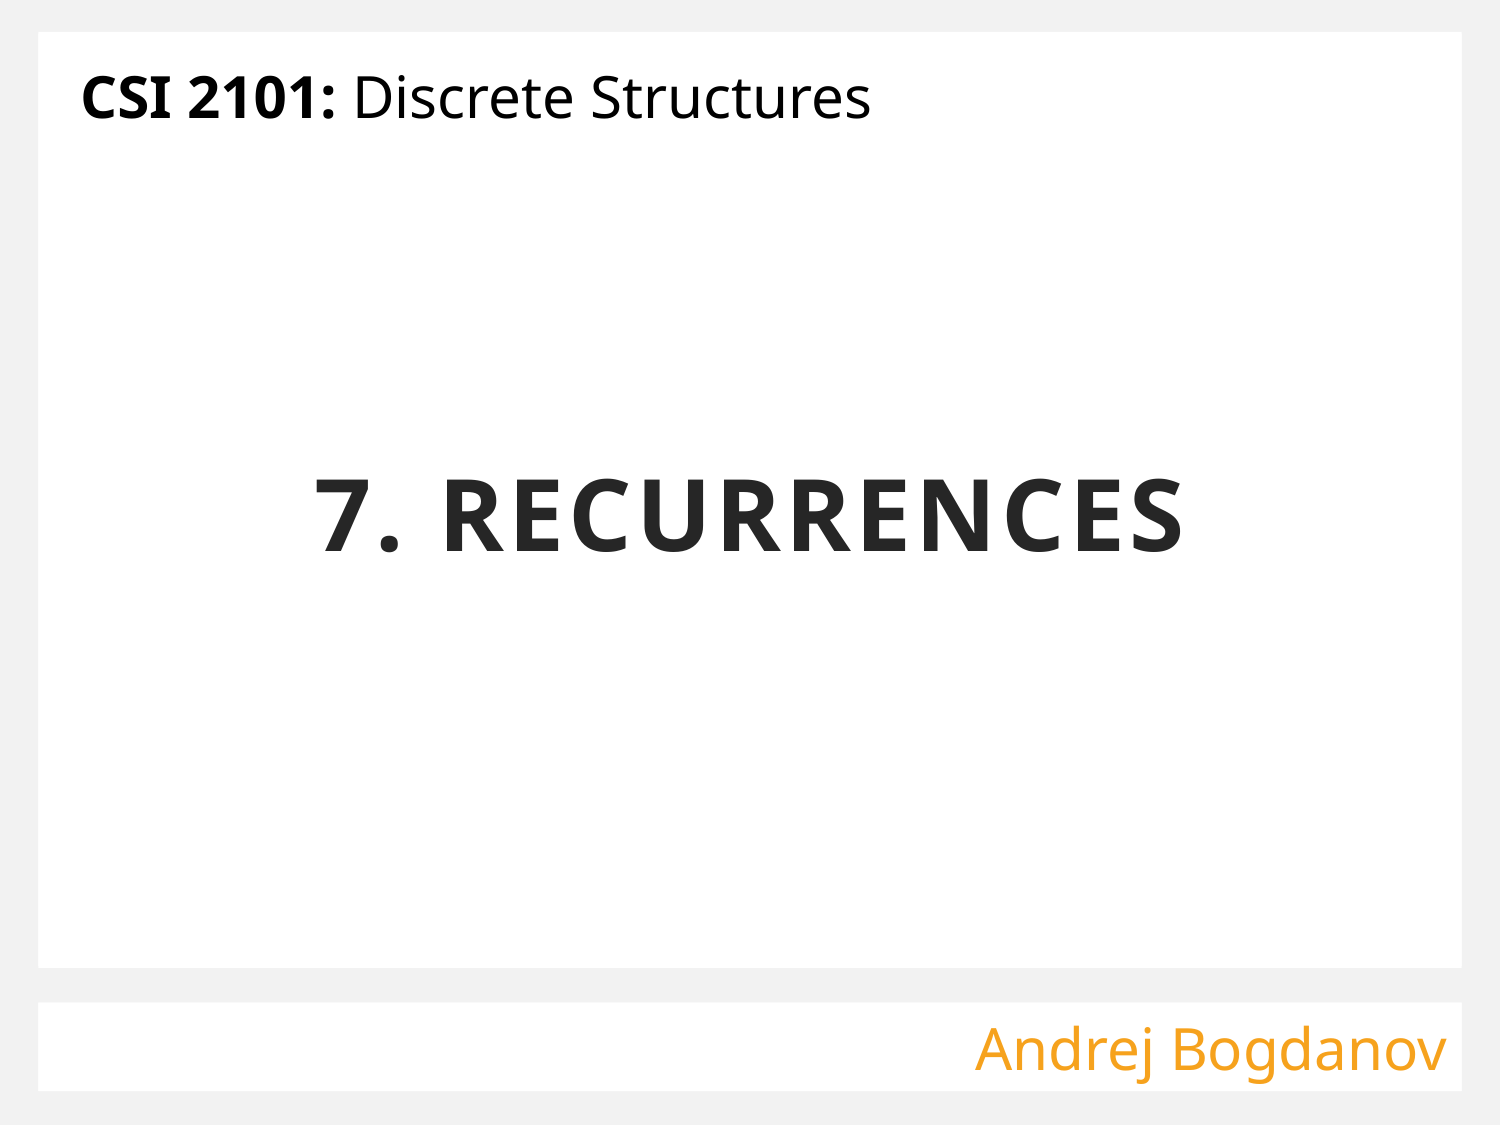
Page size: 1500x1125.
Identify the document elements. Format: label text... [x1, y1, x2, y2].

subtitle CSI 2101: Discrete Structures [65, 52, 1438, 140]
title 7. RECURRENCES [38, 458, 1462, 563]
text_box [37, 31, 1463, 967]
text_box Andrej Bogdanov [38, 1004, 1462, 1092]
